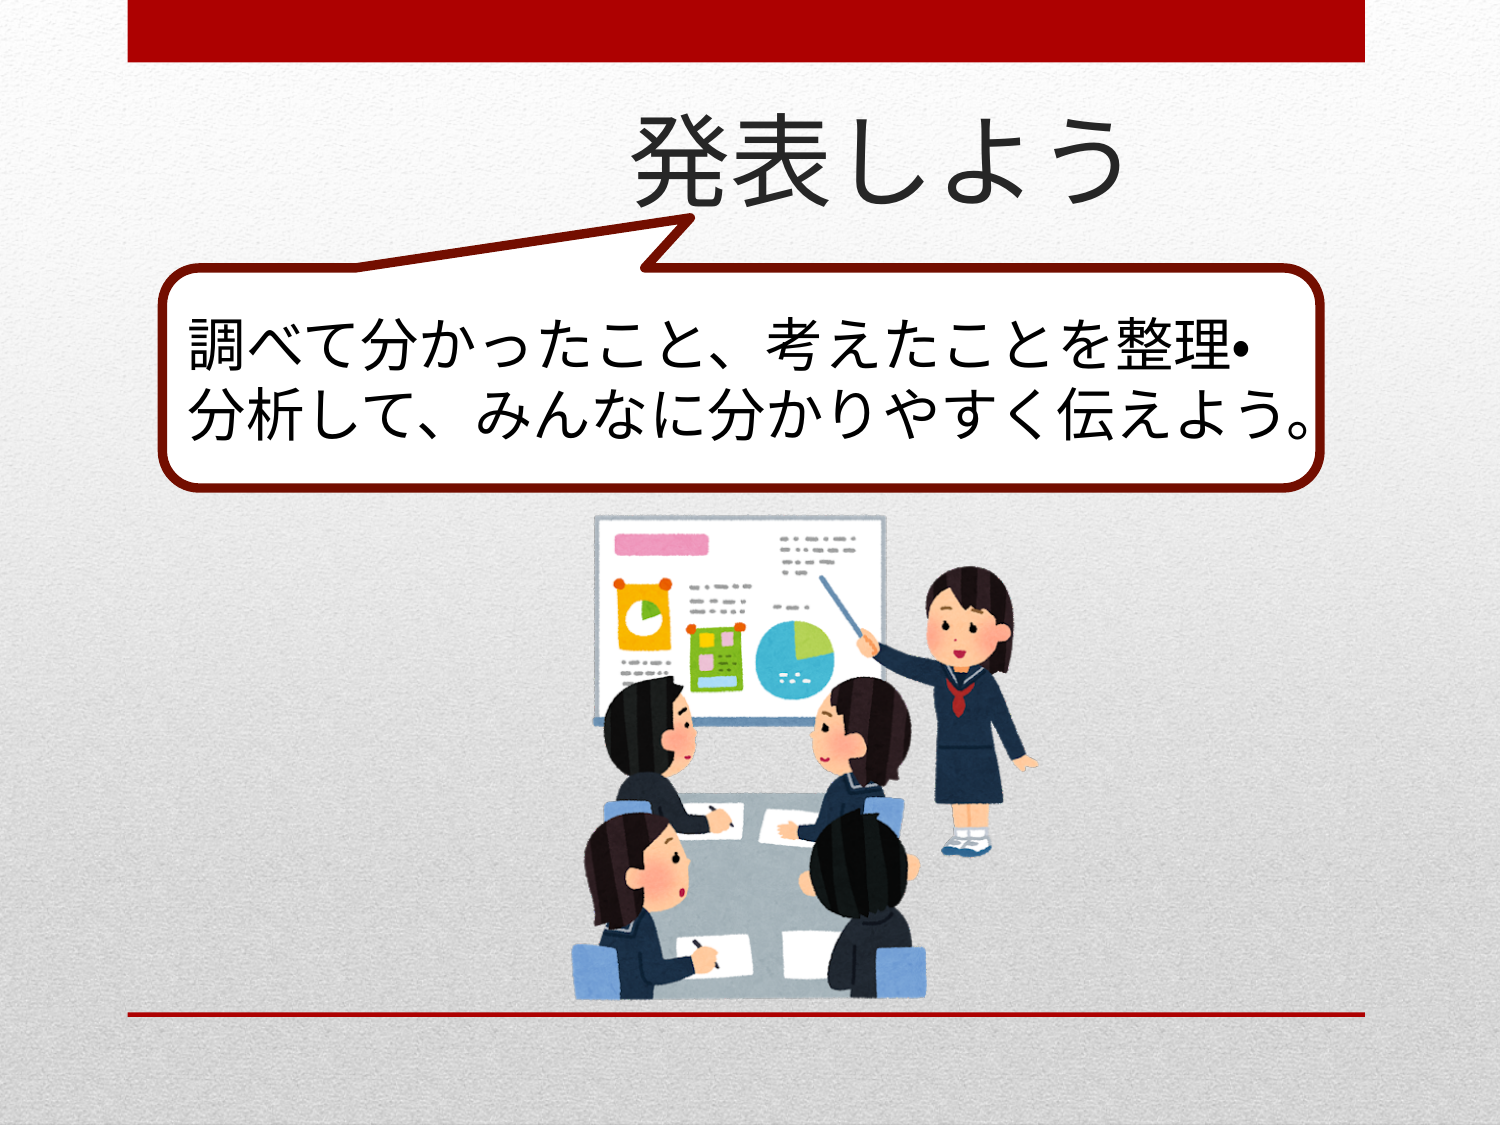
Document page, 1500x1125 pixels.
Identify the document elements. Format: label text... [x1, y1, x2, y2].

picture [560, 502, 1049, 1012]
text_box 発表しよう [0, 90, 1500, 353]
text_box 調べて分かったこと、考えたことを整理・分析して、みんなに分かりやすく伝えよう。 [160, 215, 1322, 490]
